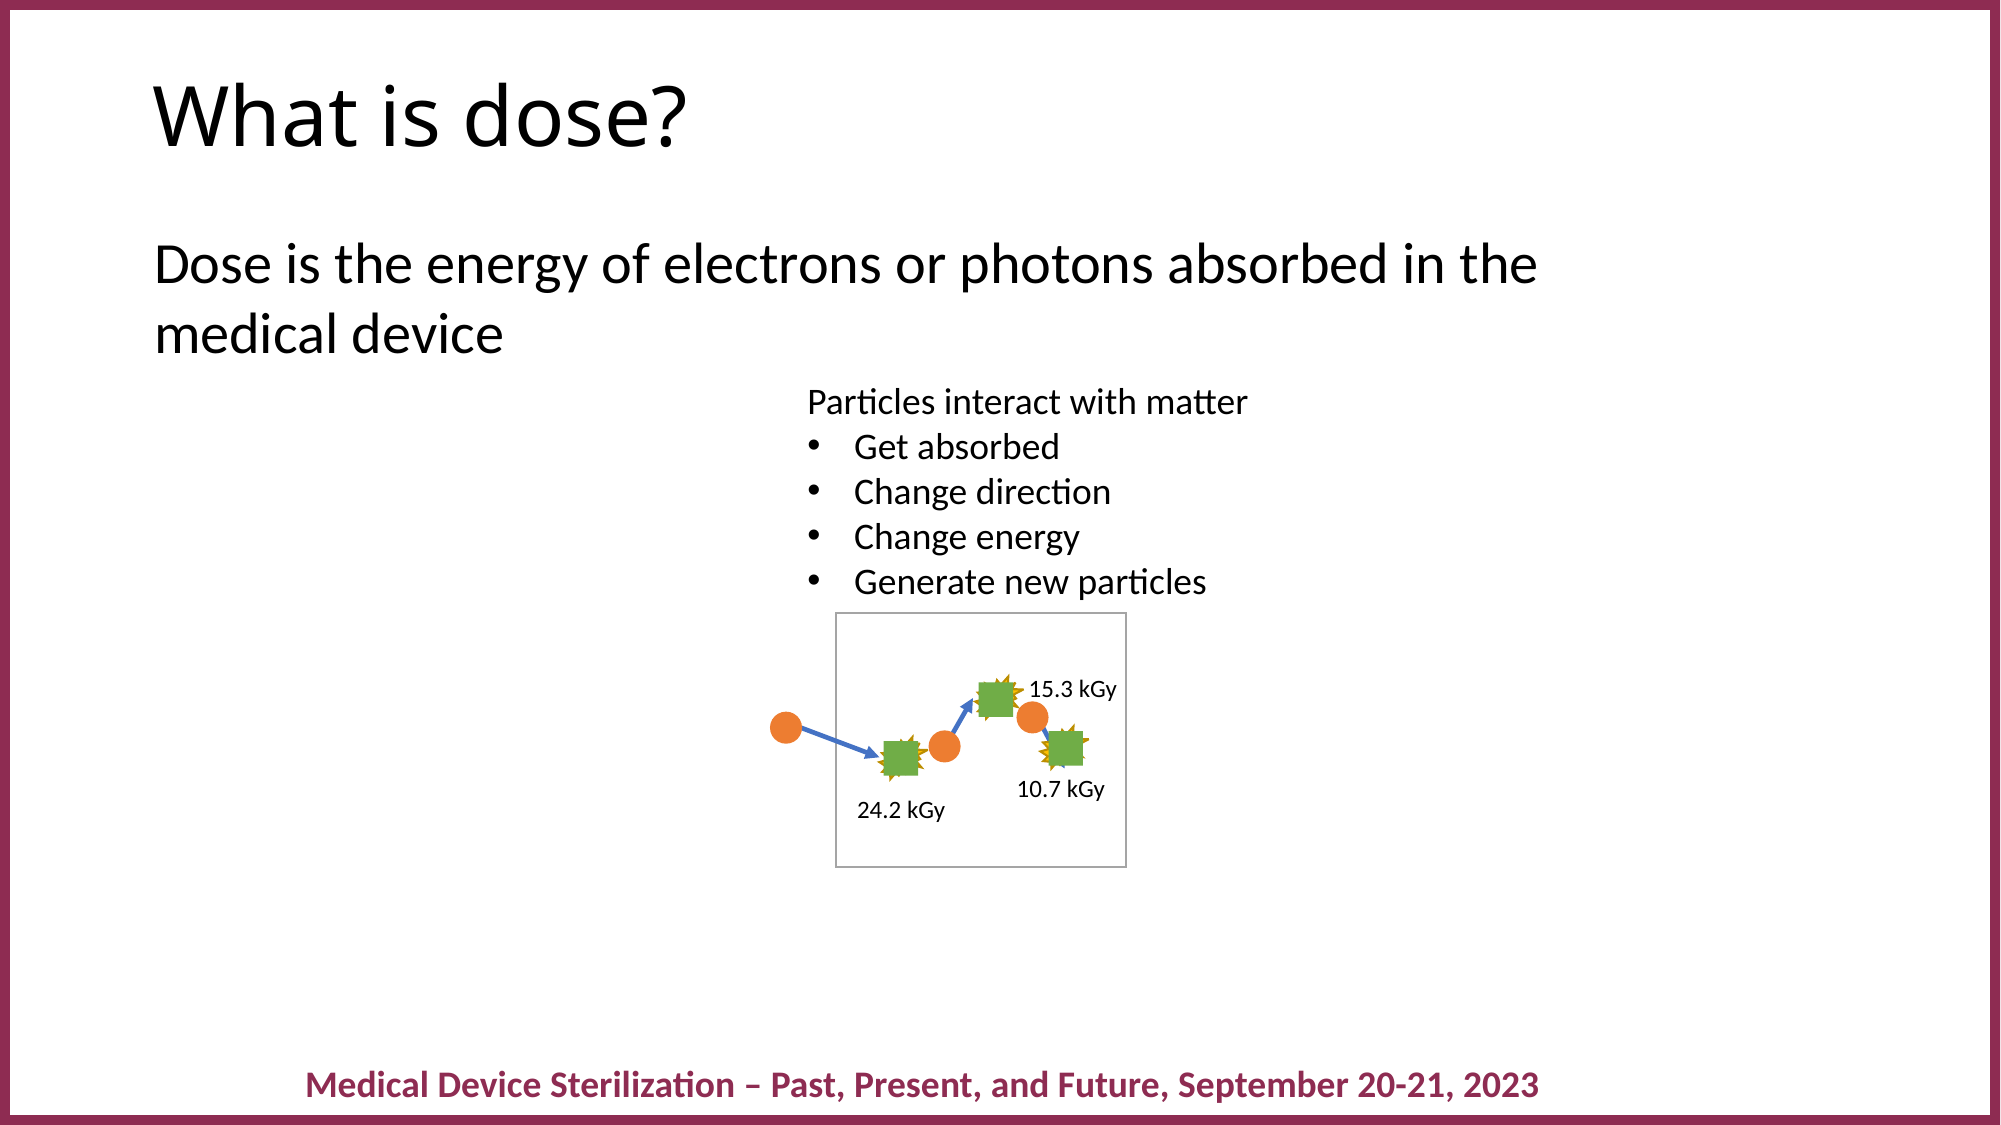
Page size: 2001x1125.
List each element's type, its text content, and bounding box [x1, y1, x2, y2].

text_box [1067, 730, 1084, 764]
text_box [800, 727, 880, 758]
text_box [769, 711, 802, 744]
text_box Particles interact with matter Get absorbed Change direction Change energy Generate new particles [792, 373, 1413, 610]
text_box [1016, 710, 1049, 734]
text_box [1043, 727, 1067, 764]
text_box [950, 698, 973, 738]
text_box 15.3 kGy [1012, 664, 1134, 710]
text_box [978, 681, 1014, 718]
text_box [883, 740, 919, 777]
text_box [835, 702, 1127, 868]
text_box 10.7 kGy [1000, 764, 1122, 810]
text_box [928, 730, 961, 763]
text_box [919, 748, 929, 761]
text_box Dose is the energy of electrons or photons absorbed in the medical device [139, 218, 1741, 373]
text_box [919, 762, 925, 770]
text_box [1068, 723, 1075, 730]
title What is dose? [137, 28, 1863, 212]
text_box [835, 612, 1127, 752]
text_box 24.2 kGy [840, 786, 962, 831]
text_box [1002, 673, 1010, 681]
text_box [876, 760, 883, 766]
